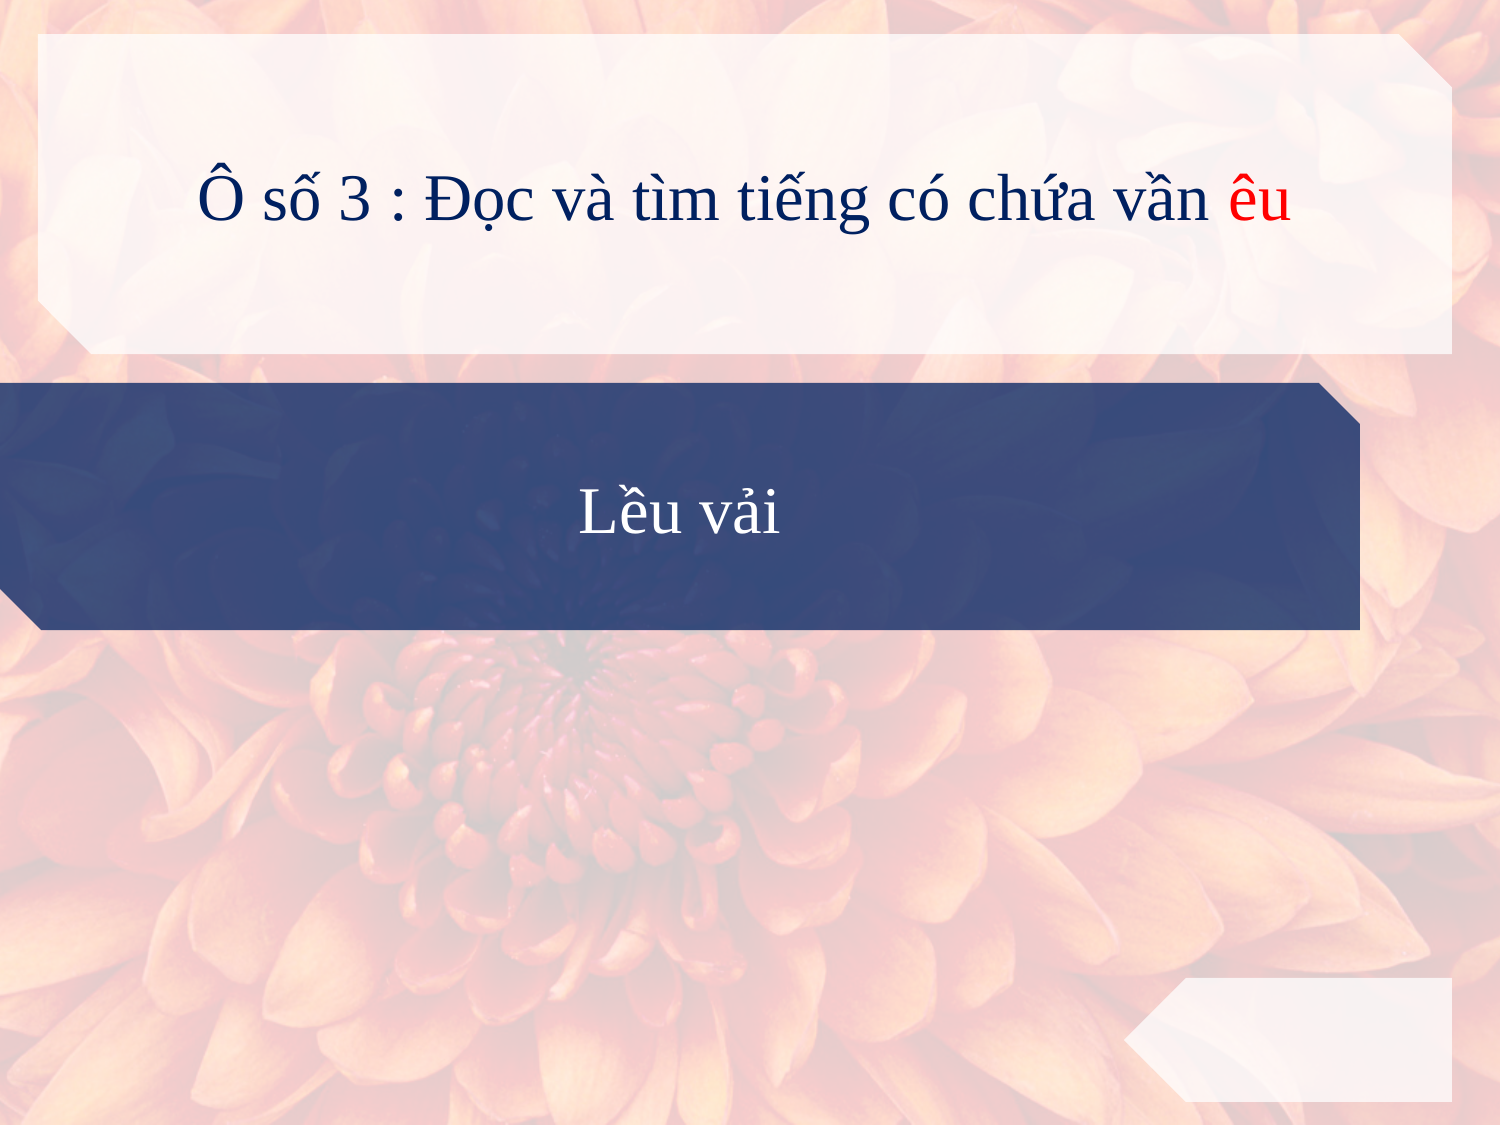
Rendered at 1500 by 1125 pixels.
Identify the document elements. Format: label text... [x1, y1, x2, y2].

text_box Lều vải [0, 381, 1362, 632]
text_box [1122, 976, 1453, 1104]
text_box Ô số 3 : Đọc và tìm tiếng có chứa vần êu [36, 32, 1453, 356]
